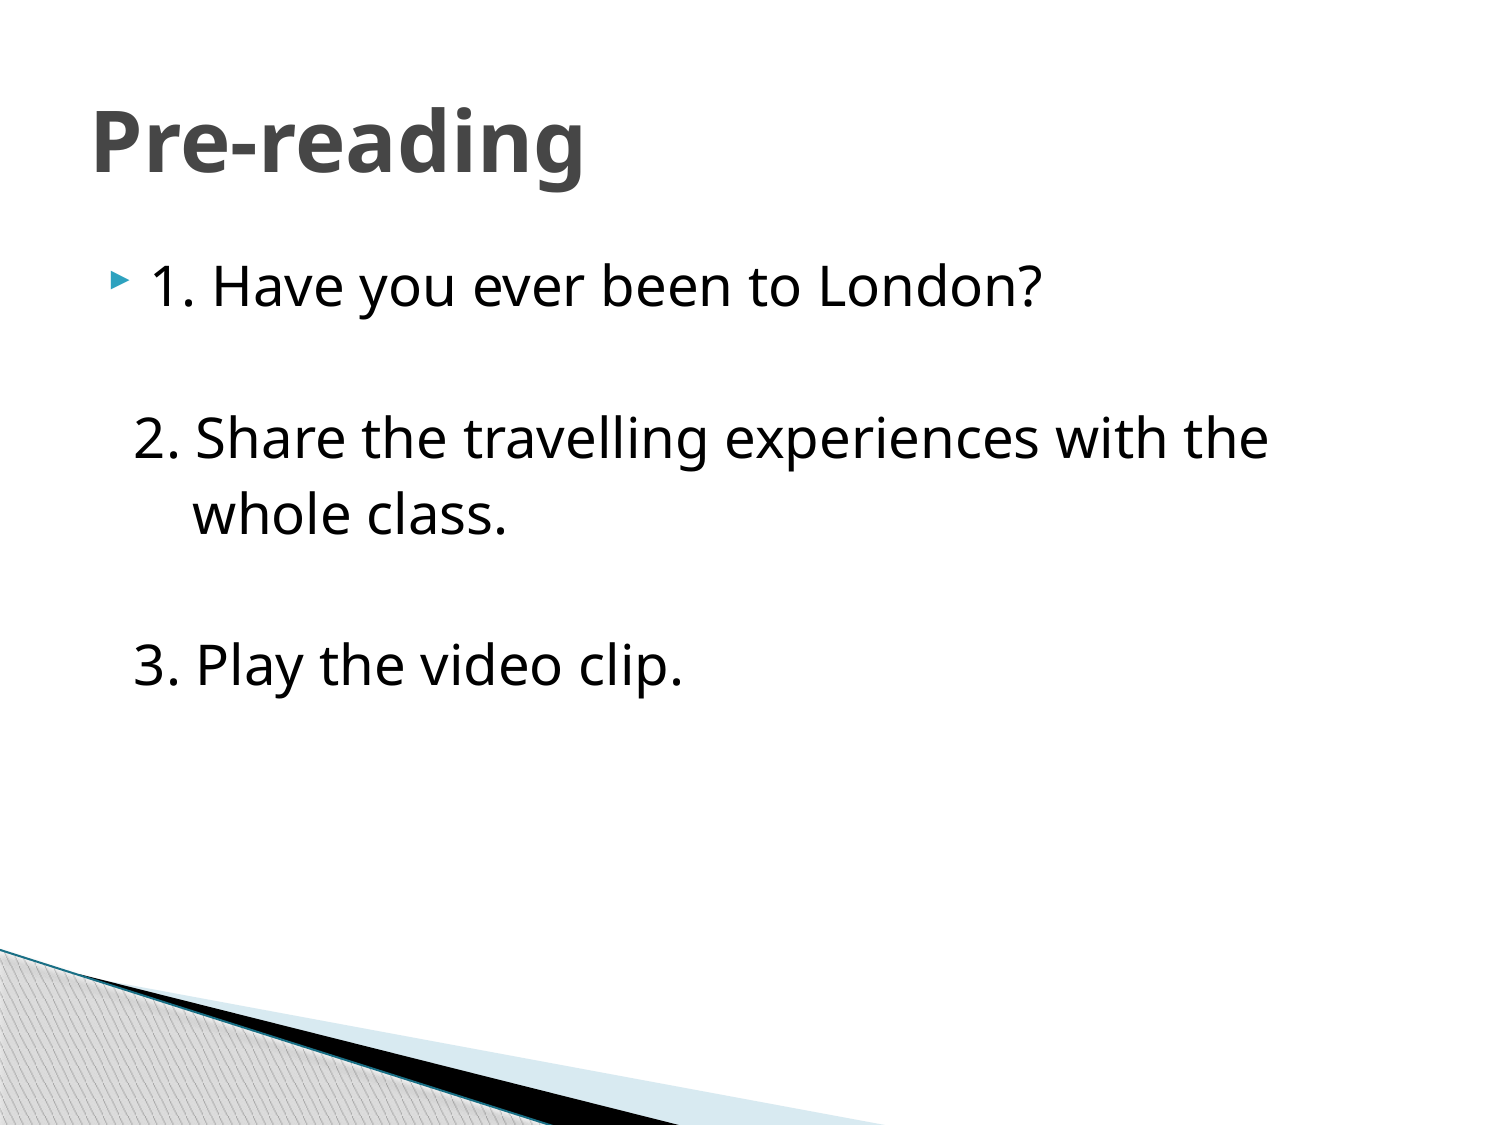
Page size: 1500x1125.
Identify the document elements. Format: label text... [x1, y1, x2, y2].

list 1. Have you ever been to London? 2. Share the travelling experiences with the whole class. 3. Play the video clip. [75, 243, 1425, 986]
title Pre-reading [75, 45, 1425, 233]
